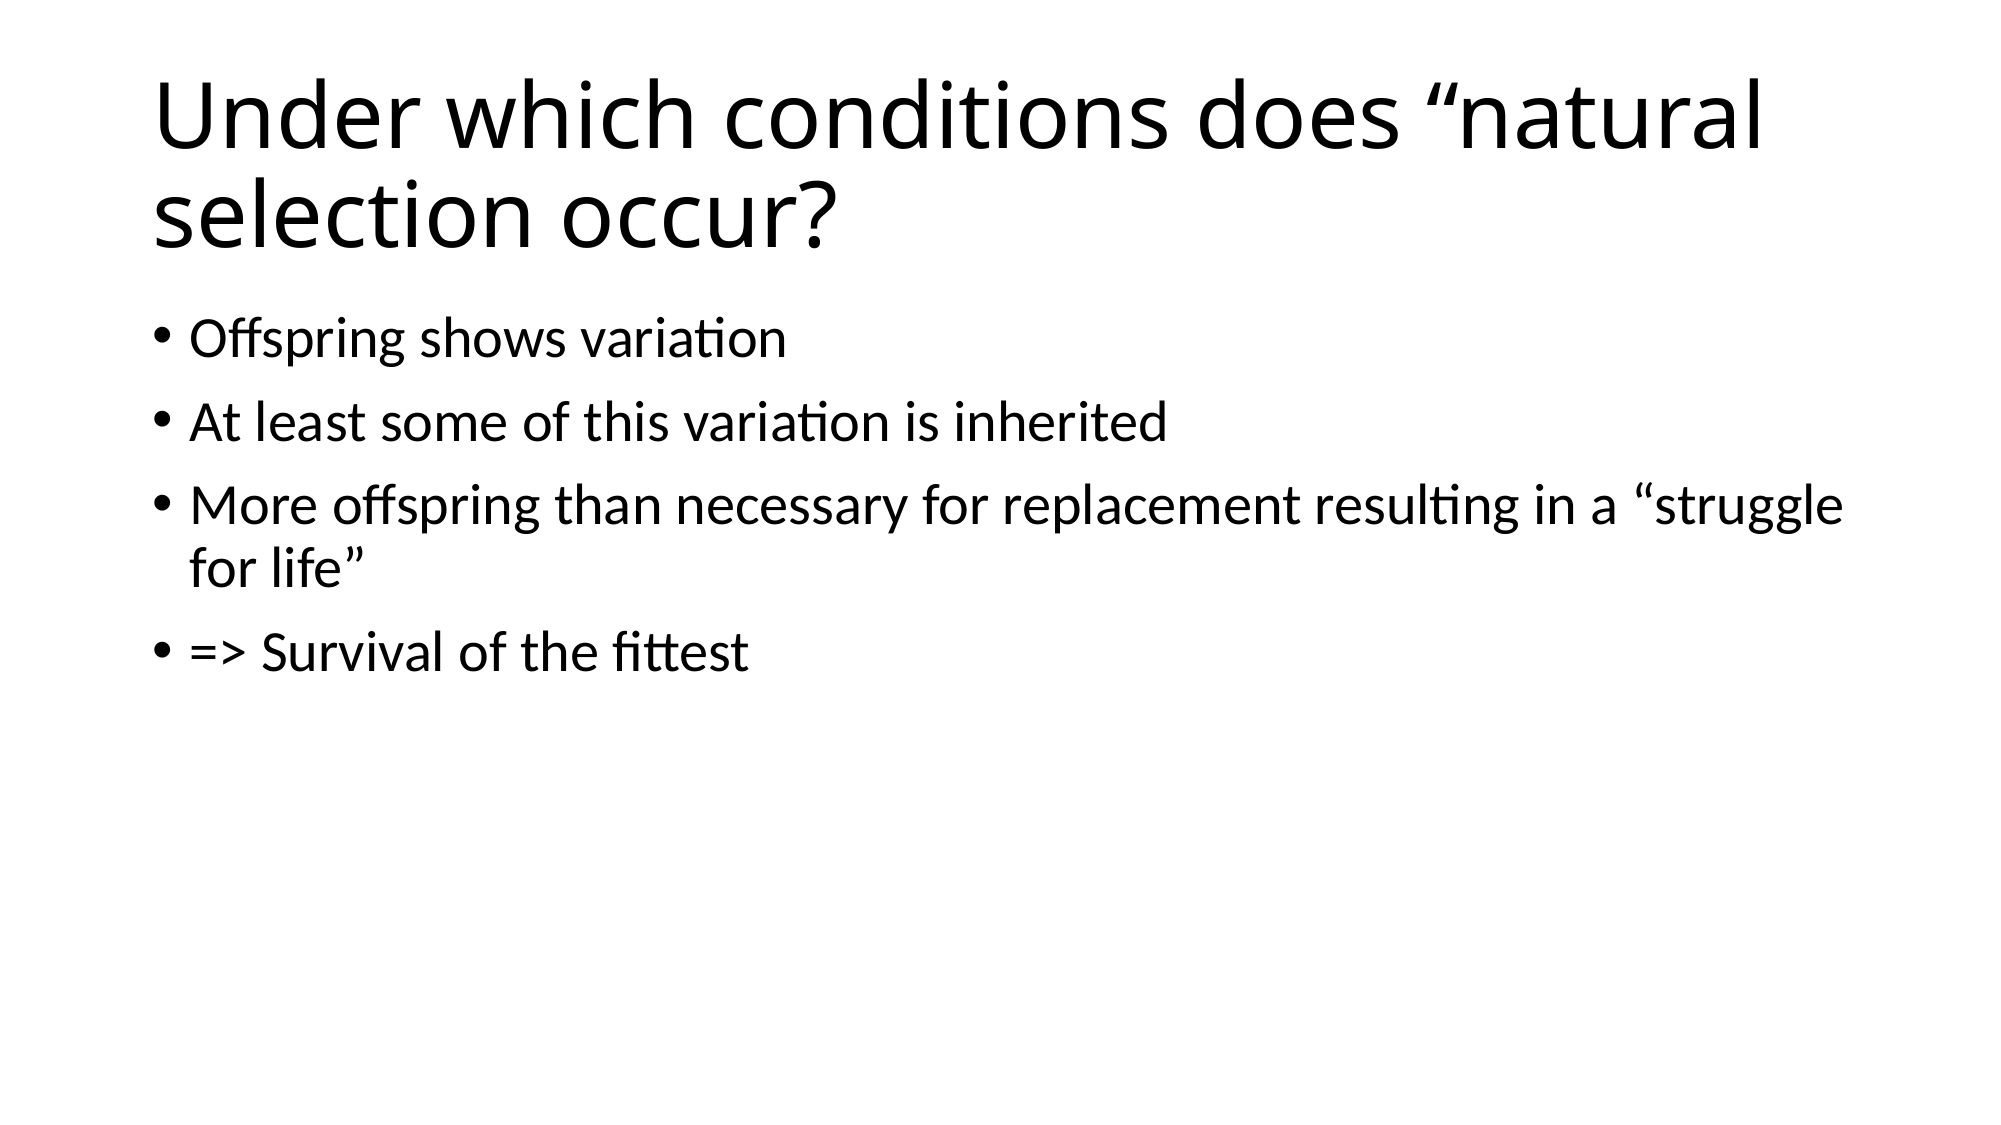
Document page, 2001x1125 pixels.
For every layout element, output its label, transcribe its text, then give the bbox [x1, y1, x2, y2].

list Offspring shows variation At least some of this variation is inherited More offspring than necessary for replacement resulting in a “struggle for life” => Survival of the fittest [137, 299, 1863, 1014]
title Under which conditions does “natural selection occur? [137, 59, 1863, 278]
